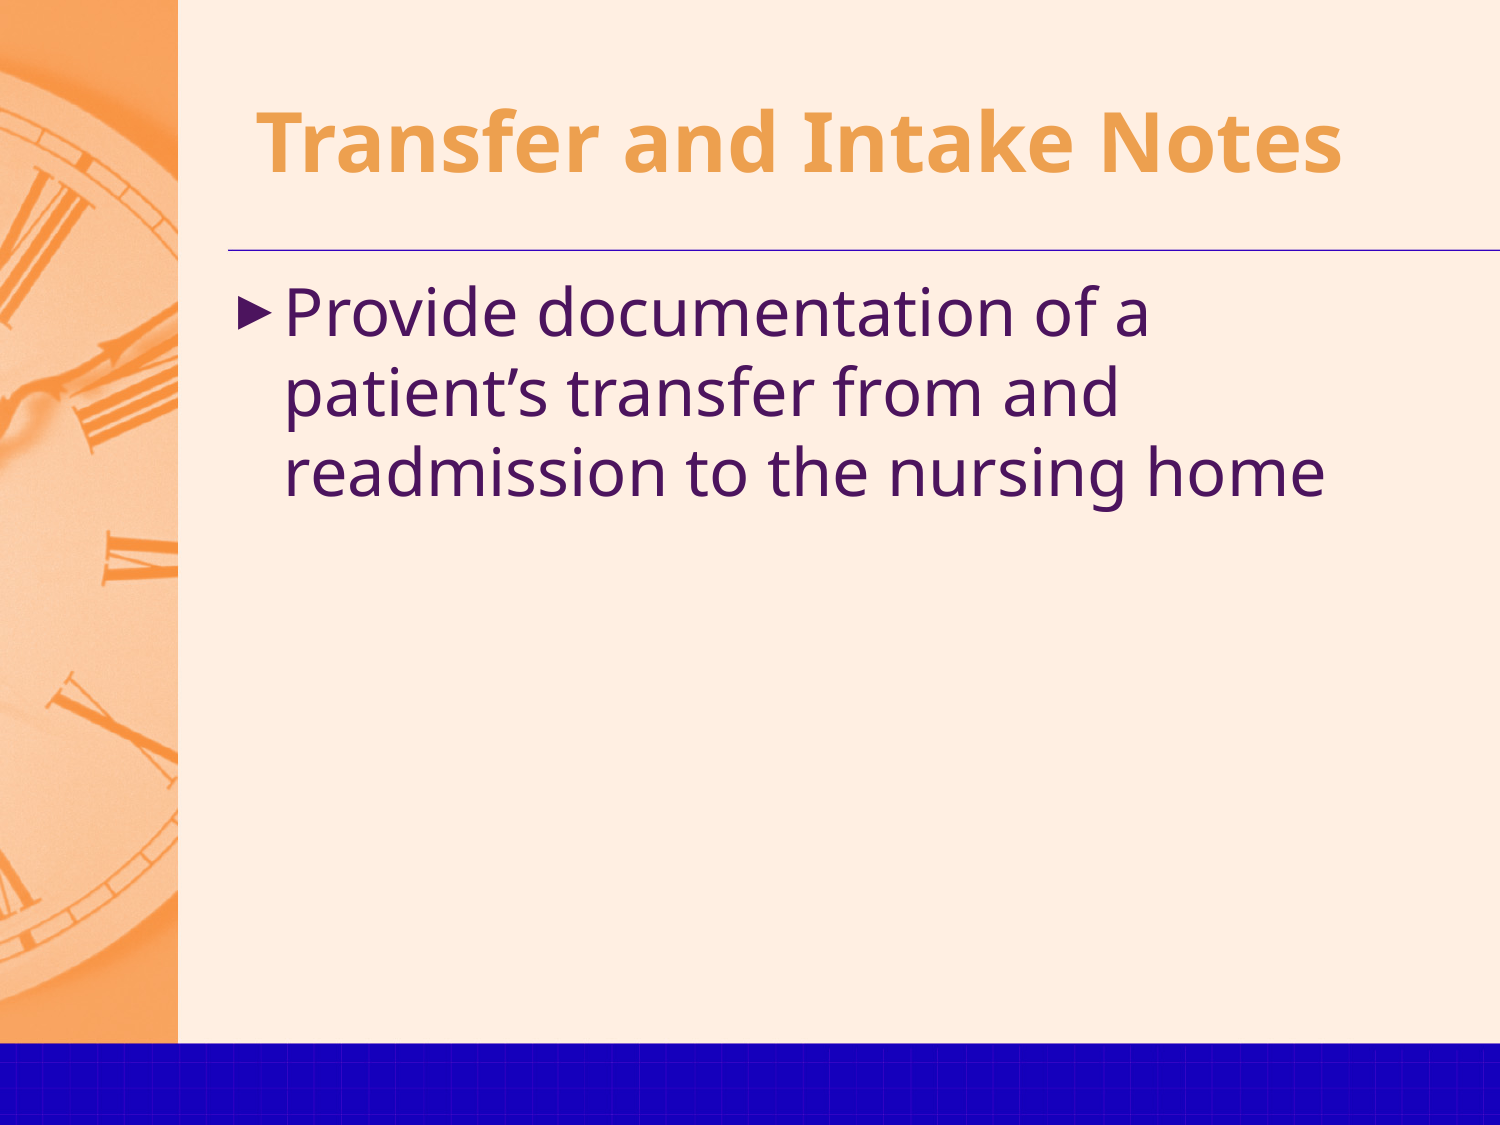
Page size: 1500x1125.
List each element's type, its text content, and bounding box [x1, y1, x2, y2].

title Transfer and Intake Notes [174, 45, 1425, 233]
picture [0, 0, 1500, 1125]
list Provide documentation of a patient’s transfer from and readmission to the nursing home [212, 262, 1425, 1005]
